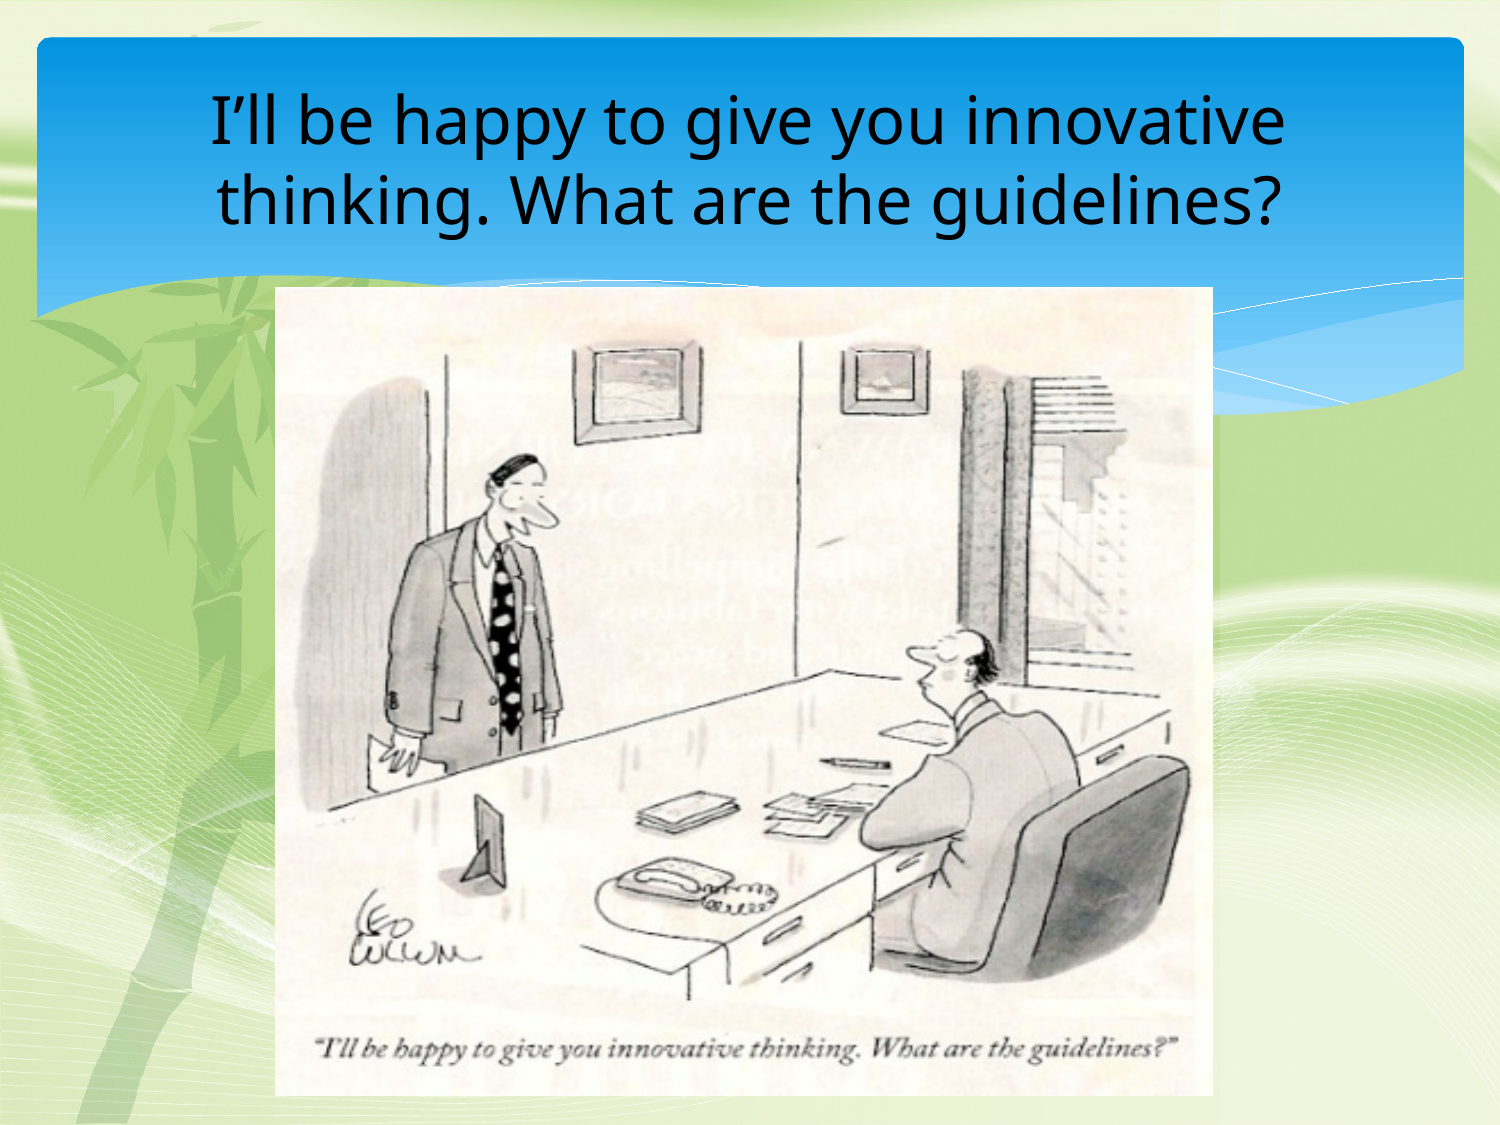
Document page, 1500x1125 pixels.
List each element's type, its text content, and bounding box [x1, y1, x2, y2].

picture [0, 0, 1500, 1125]
title I’ll be happy to give you innovative thinking. What are the guidelines? [75, 55, 1425, 261]
